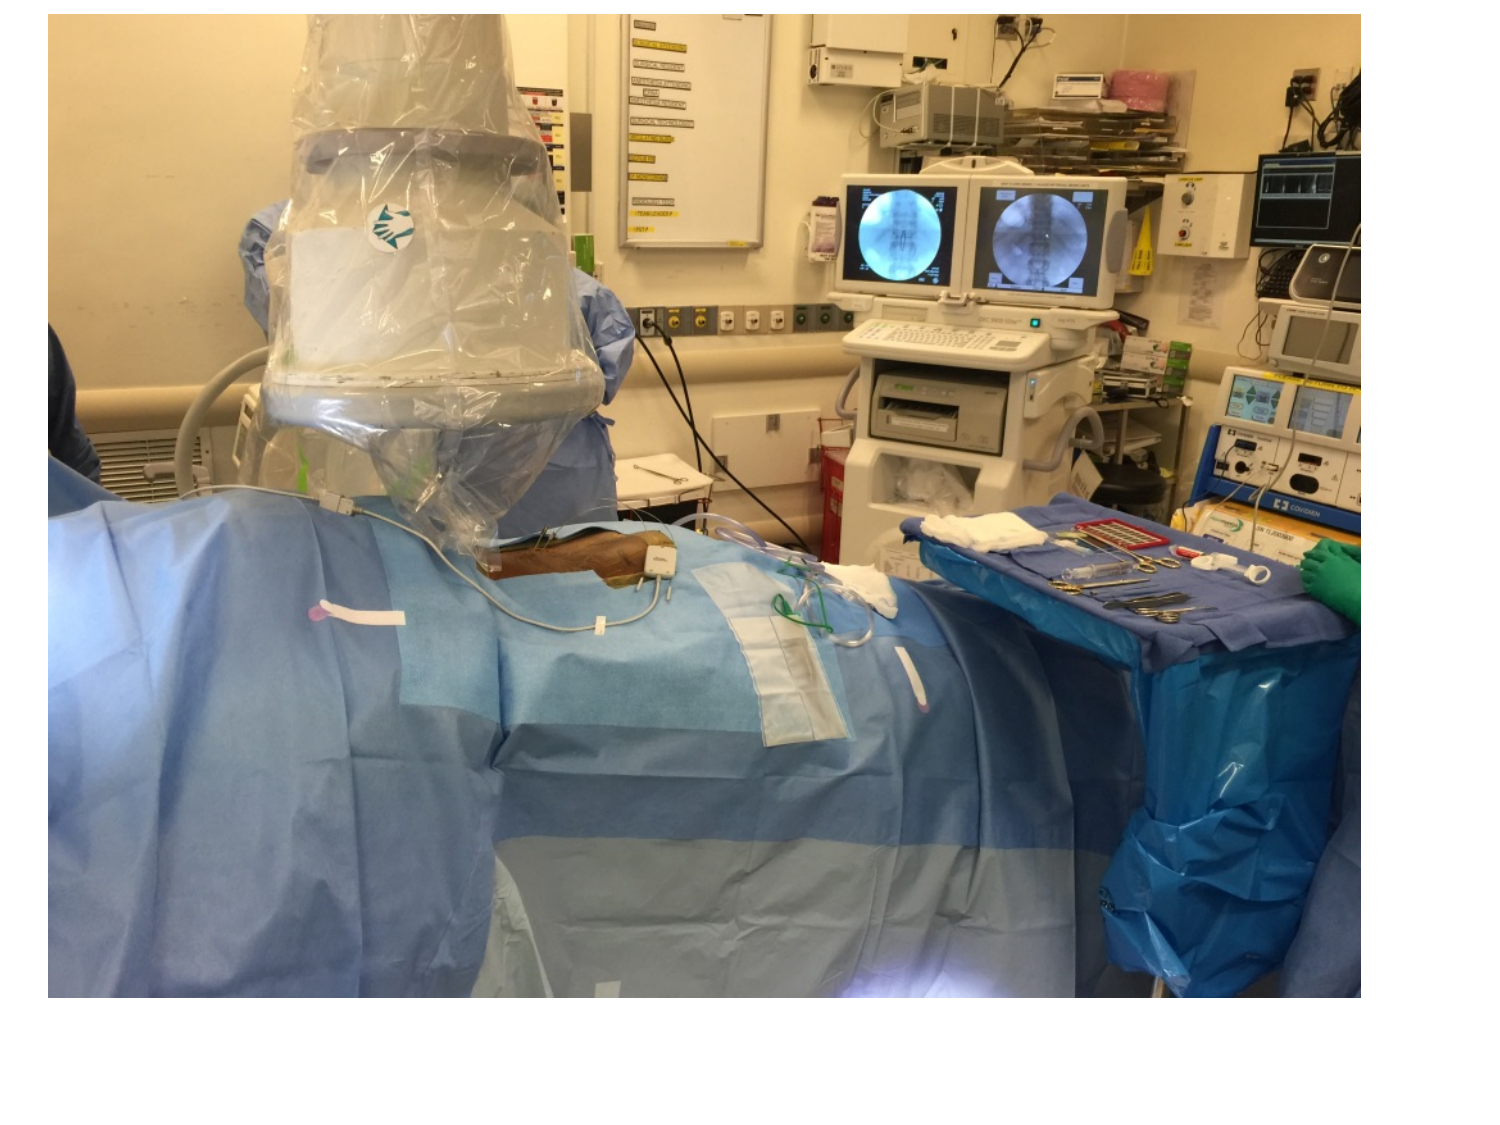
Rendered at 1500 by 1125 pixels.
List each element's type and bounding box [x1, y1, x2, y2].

picture [48, 14, 1361, 999]
